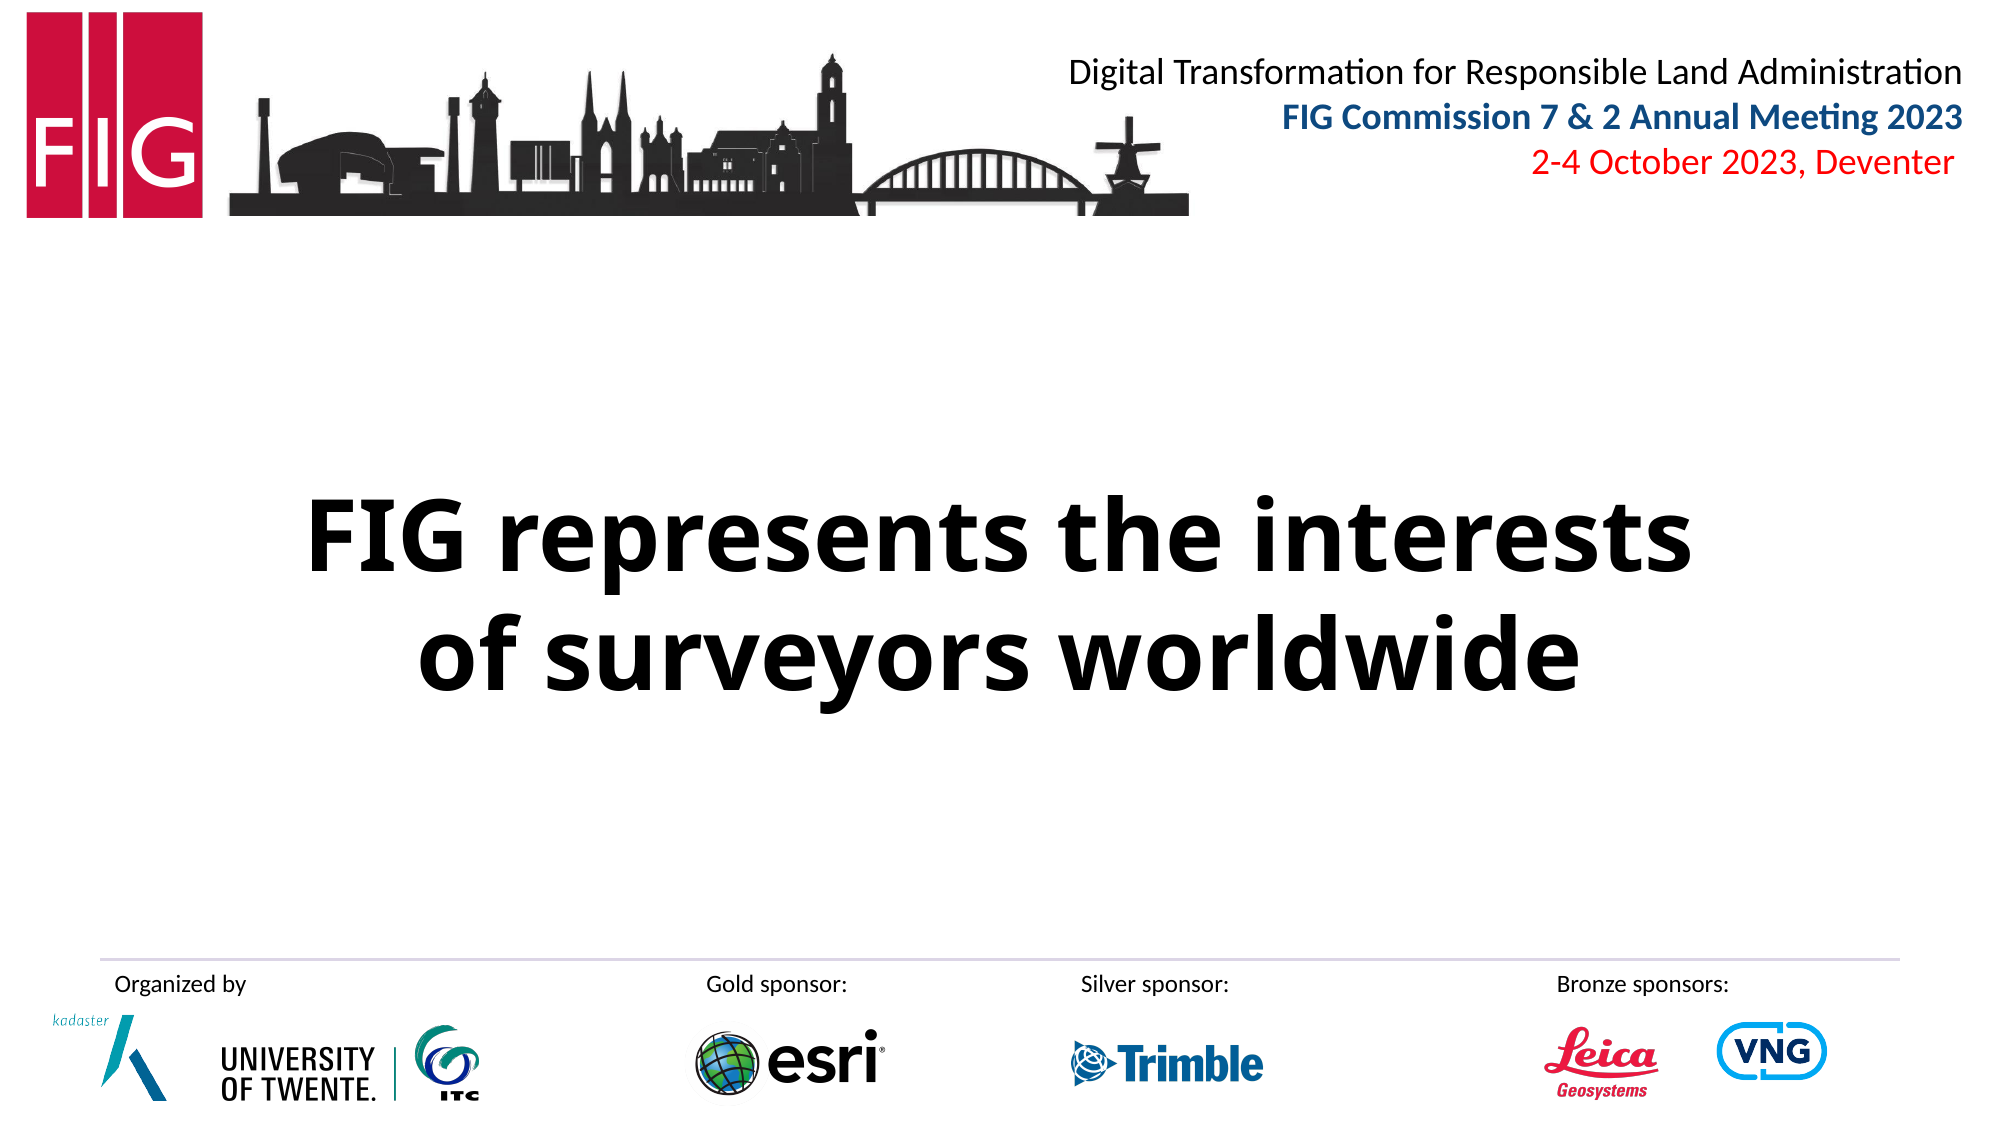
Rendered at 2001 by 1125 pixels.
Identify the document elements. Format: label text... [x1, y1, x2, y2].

picture [53, 1013, 167, 1101]
text_box FIG represents the interests of surveyors worldwide [254, 463, 1746, 719]
picture [1066, 1000, 1268, 1125]
picture [1542, 1024, 1662, 1102]
picture [682, 1019, 898, 1107]
picture [26, 11, 1247, 219]
picture [222, 1025, 479, 1101]
picture [1679, 981, 1964, 1125]
